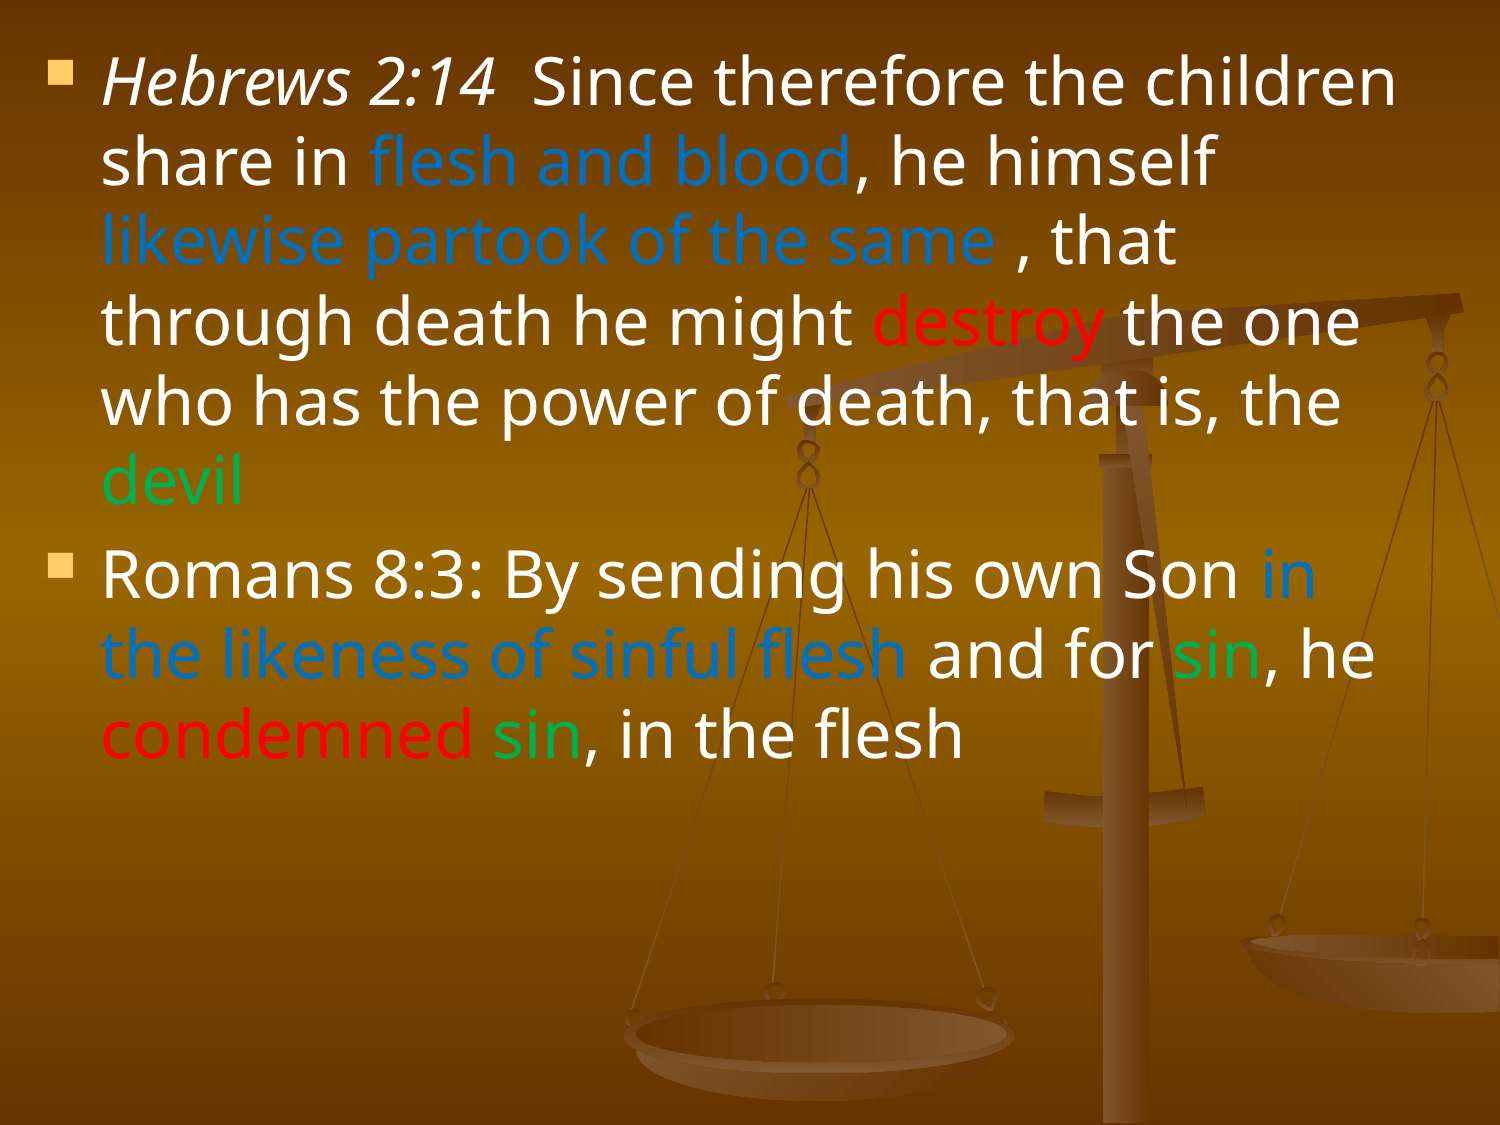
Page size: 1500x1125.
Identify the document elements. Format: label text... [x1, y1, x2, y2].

list Hebrews 2:14 Since therefore the children share in flesh and blood, he himself likewise partook of the same , that through death he might destroy the one who has the power of death, that is, the devil Romans 8:3: By sending his own Son in the likeness of sinful flesh and for sin, he condemned sin, in the flesh [29, 30, 1426, 1006]
